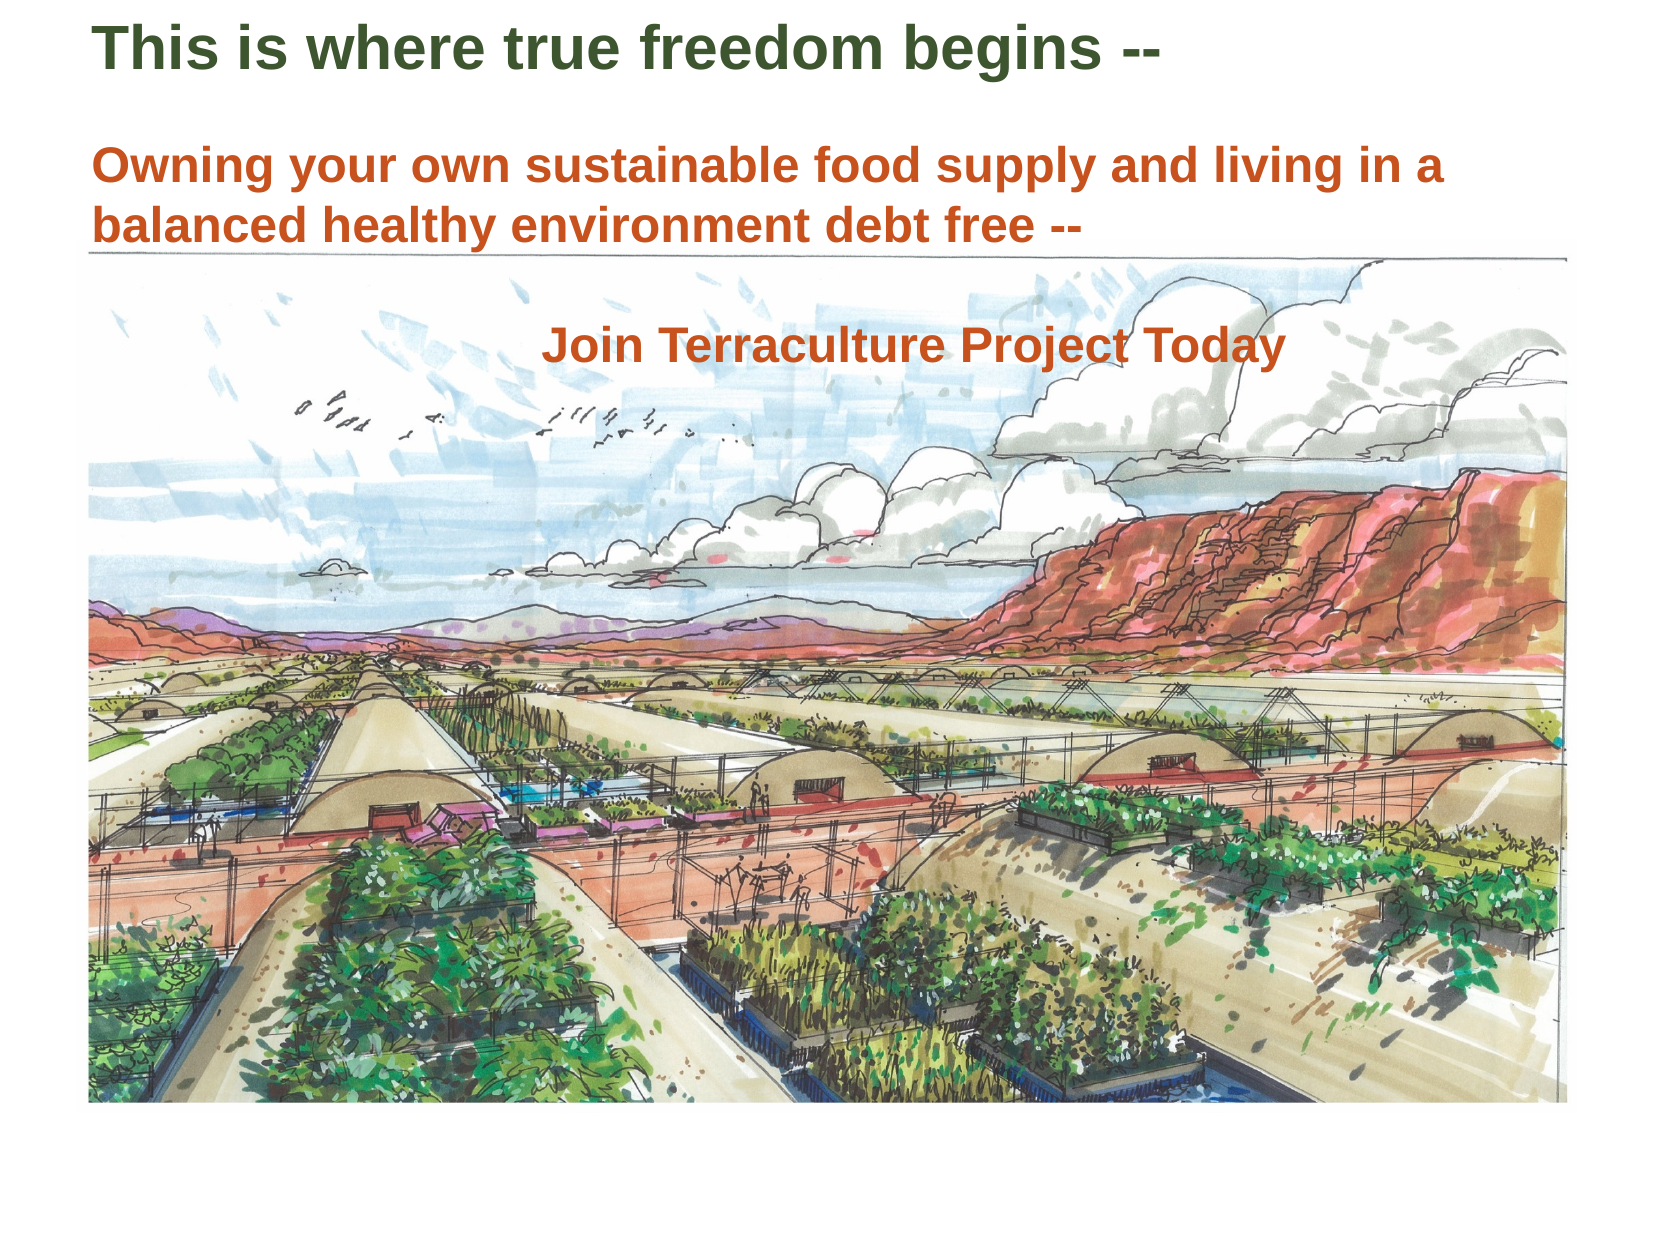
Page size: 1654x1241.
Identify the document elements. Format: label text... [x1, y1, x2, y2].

text_box This is where true freedom begins -- Owning your own sustainable food supply and living in a balanced healthy environment debt free -- Join Terraculture Project Today [76, 0, 1577, 239]
picture [76, 239, 1577, 1114]
